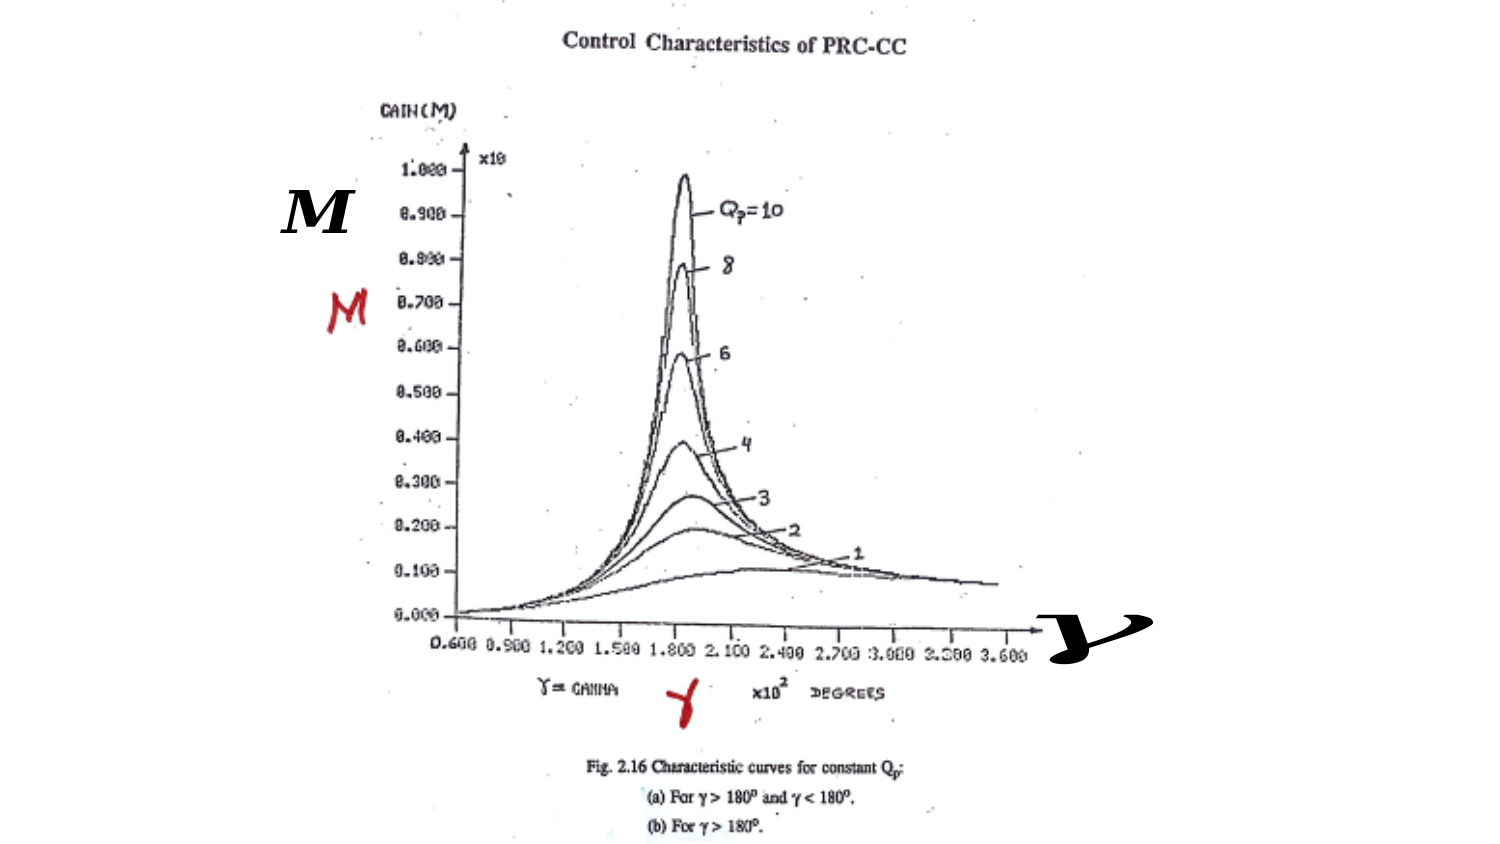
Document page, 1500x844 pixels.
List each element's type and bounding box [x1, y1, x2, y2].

picture [303, 0, 1124, 844]
text_box [582, 679, 952, 830]
